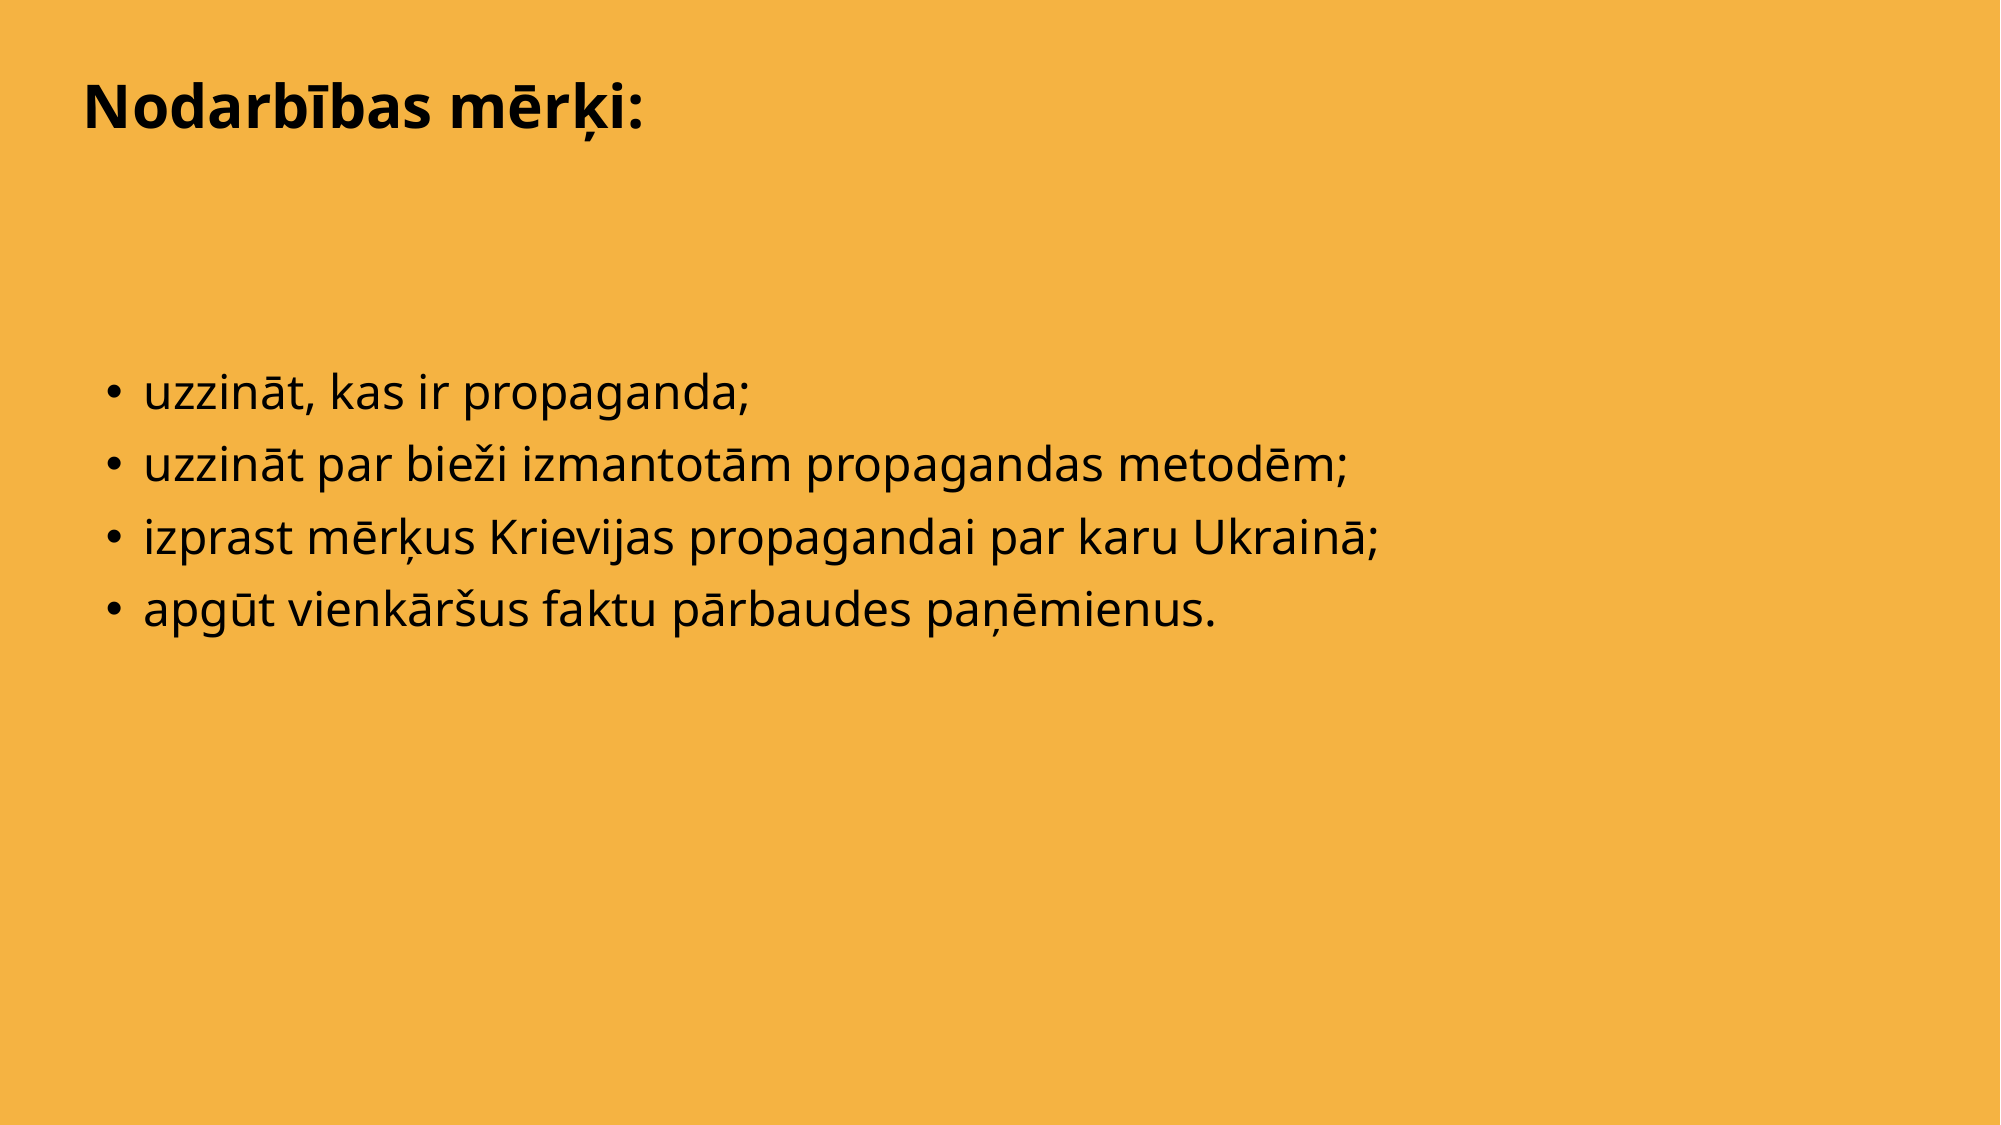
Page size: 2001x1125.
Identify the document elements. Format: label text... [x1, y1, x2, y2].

title Nodarbības mērķi: [82, 63, 1808, 281]
text_box uzzināt, kas ir propaganda; uzzināt par bieži izmantotām propagandas metodēm; izprast mērķus Krievijas propagandai par karu Ukrainā; apgūt vienkāršus faktu pārbaudes paņēmienus. [90, 360, 1849, 899]
